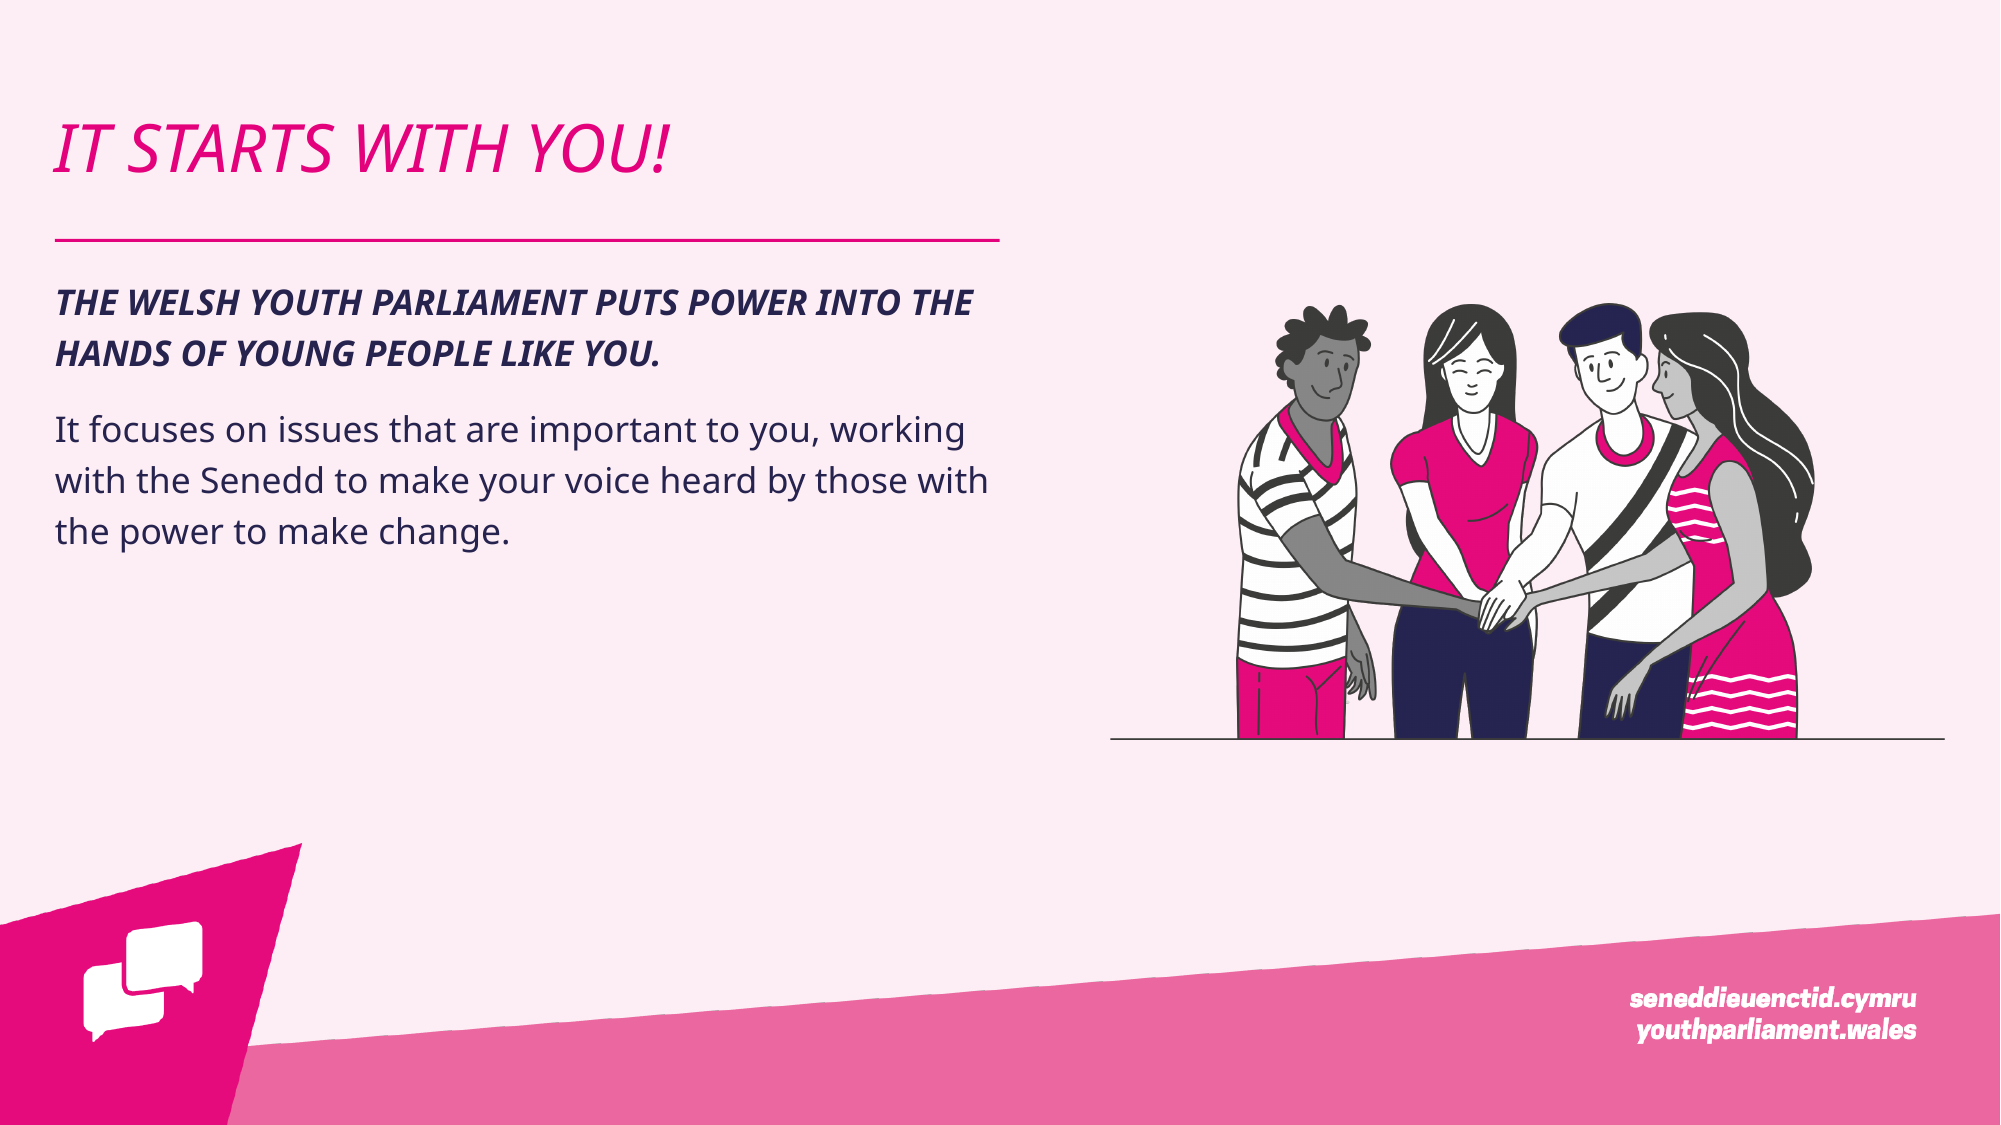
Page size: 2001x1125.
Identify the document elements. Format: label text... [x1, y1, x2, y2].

list THE WELSH YOUTH PARLIAMENT PUTS POWER INTO THE HANDS OF YOUNG PEOPLE LIKE YOU. It focuses on issues that are important to you, working with the Senedd to make your voice heard by those with the power to make change. [54, 241, 1000, 801]
picture [0, 843, 2000, 1125]
title It starts with you! [54, 60, 1000, 241]
picture [1110, 303, 1945, 740]
